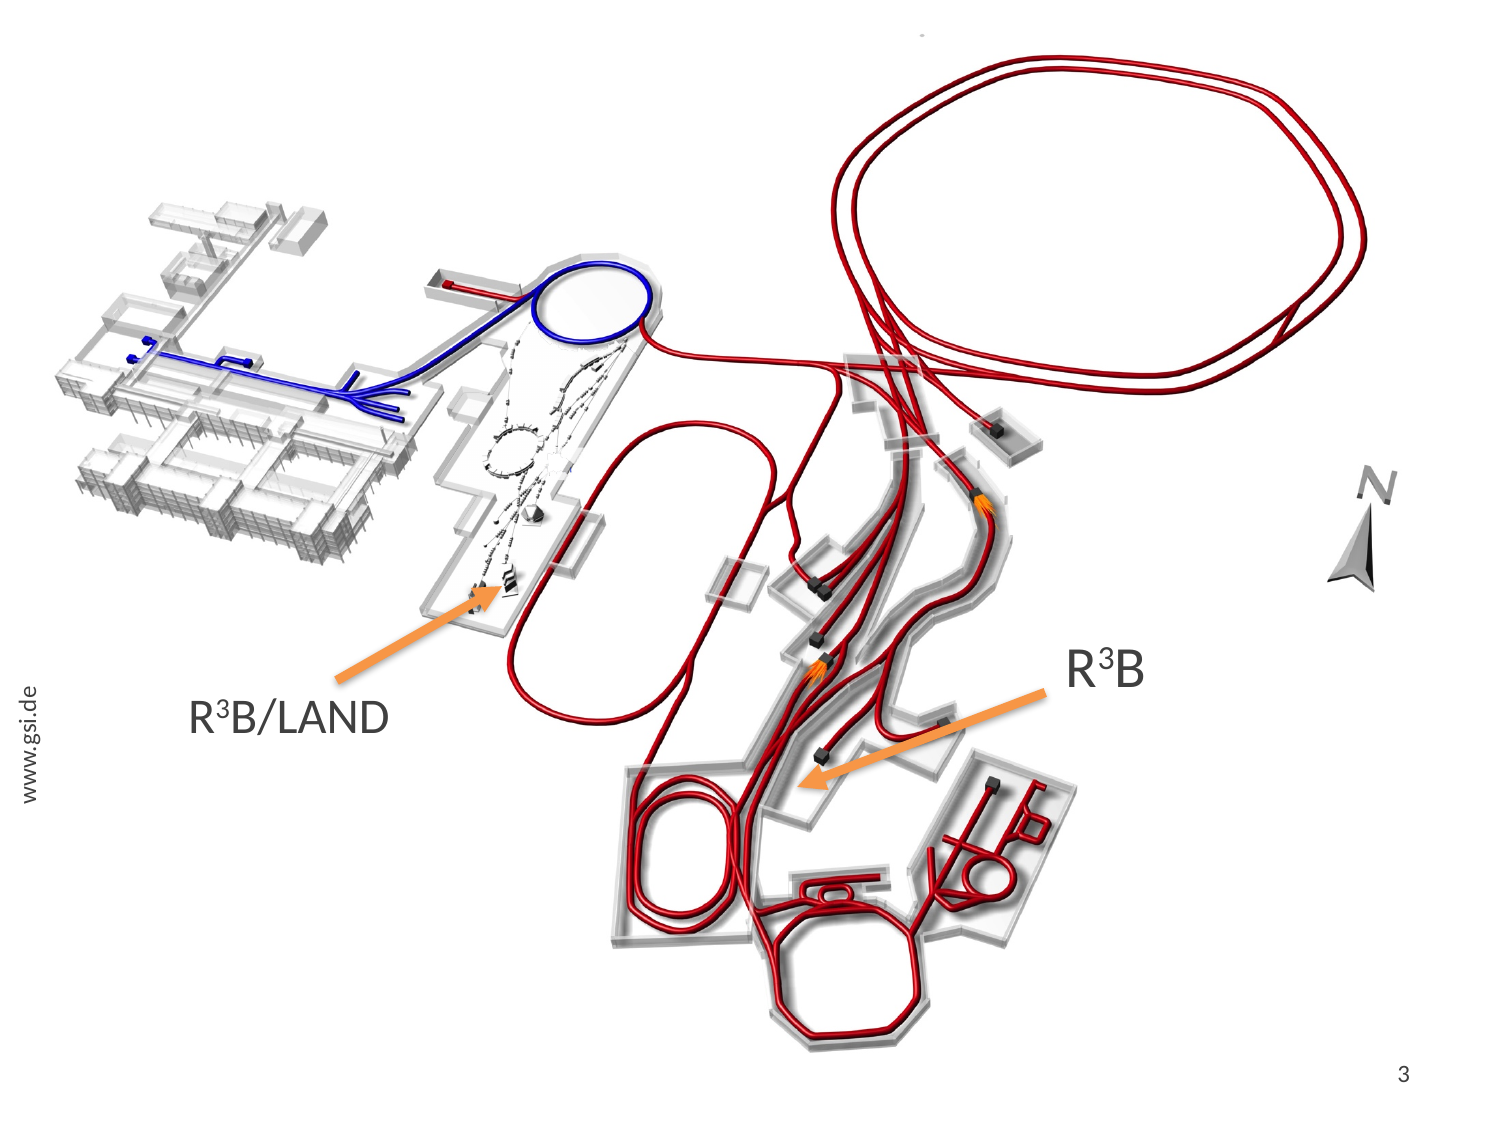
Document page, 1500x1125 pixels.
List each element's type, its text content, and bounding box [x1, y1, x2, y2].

picture [0, 0, 1500, 1072]
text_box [796, 692, 1046, 788]
slide_number 3 [1074, 1079, 1425, 1103]
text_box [336, 585, 503, 681]
